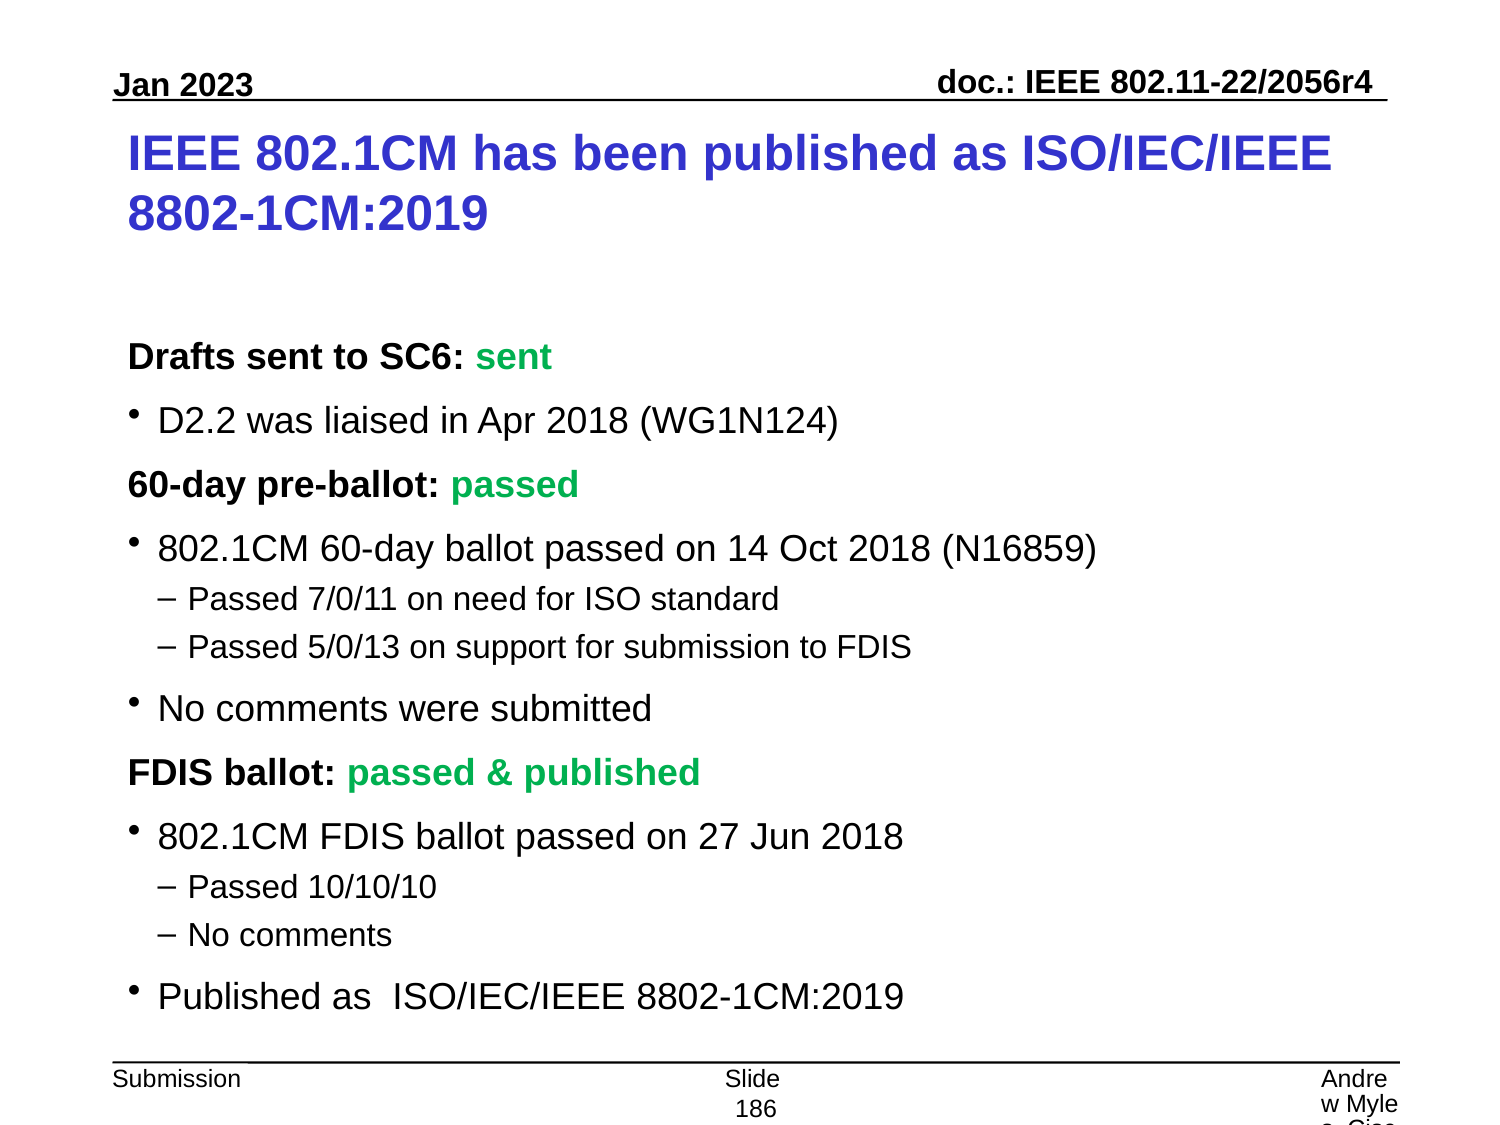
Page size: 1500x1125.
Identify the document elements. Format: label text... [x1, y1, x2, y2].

list Drafts sent to SC6: sent D2.2 was liaised in Apr 2018 (WG1N124) 60-day pre-ballot: passed 802.1CM 60-day ballot passed on 14 Oct 2018 (N16859) Passed 7/0/11 on need for ISO standard Passed 5/0/13 on support for submission to FDIS No comments were submitted FDIS ballot: passed & published 802.1CM FDIS ballot passed on 27 Jun 2018 Passed 10/10/10 No comments Published as ISO/IEC/IEEE 8802-1CM:2019 [112, 324, 1388, 1000]
slide_number Slide 186 [709, 1061, 803, 1093]
title IEEE 802.1CM has been published as ISO/IEC/IEEE 8802-1CM:2019 [112, 112, 1388, 288]
footer Andrew Myles, Cisco [1320, 1061, 1402, 1093]
